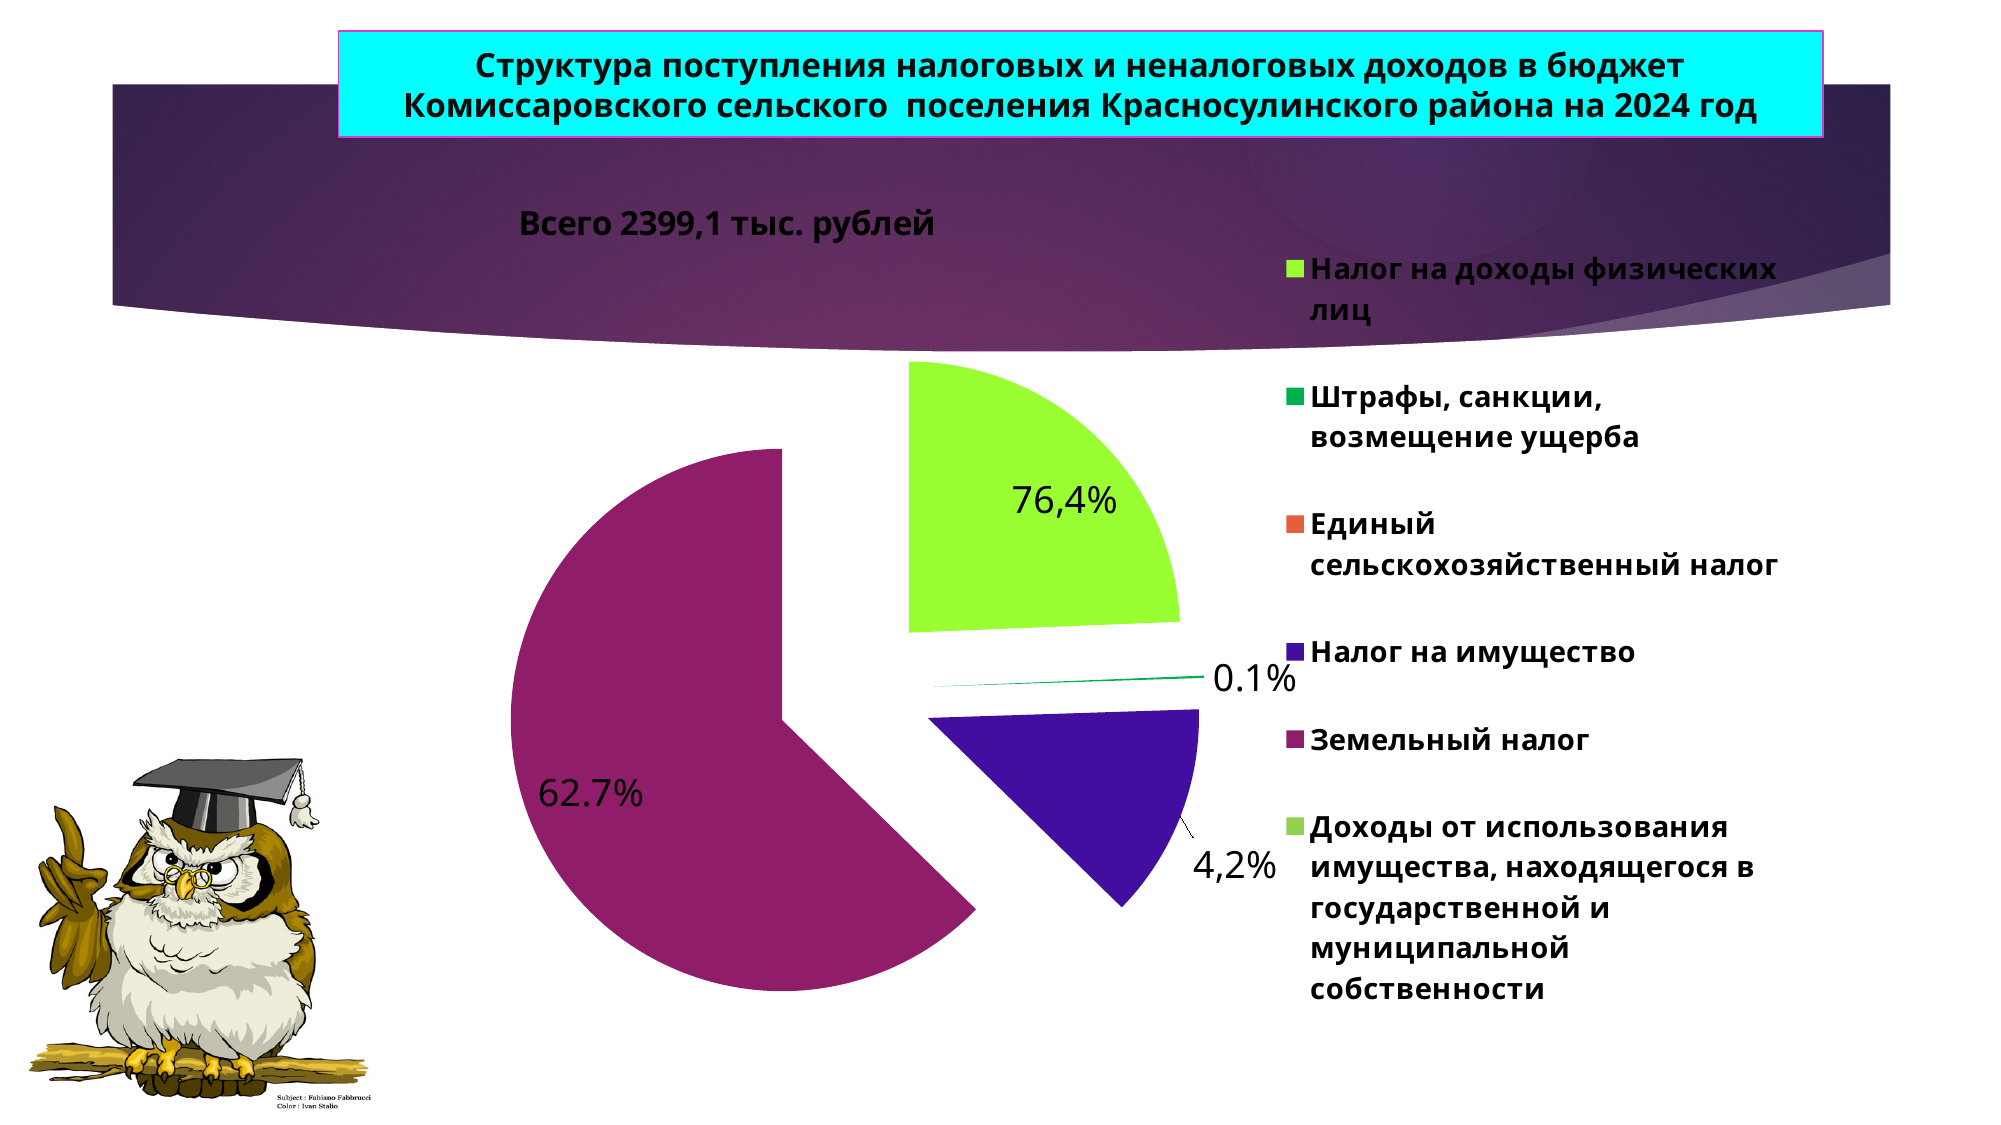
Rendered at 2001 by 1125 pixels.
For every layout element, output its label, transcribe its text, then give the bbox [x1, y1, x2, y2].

title Структура поступления налоговых и неналоговых доходов в бюджет Комиссаровского сельского поселения Красносулинского района на 2024 год [338, 30, 1824, 138]
picture [23, 720, 383, 1121]
chart [382, 174, 1845, 1085]
